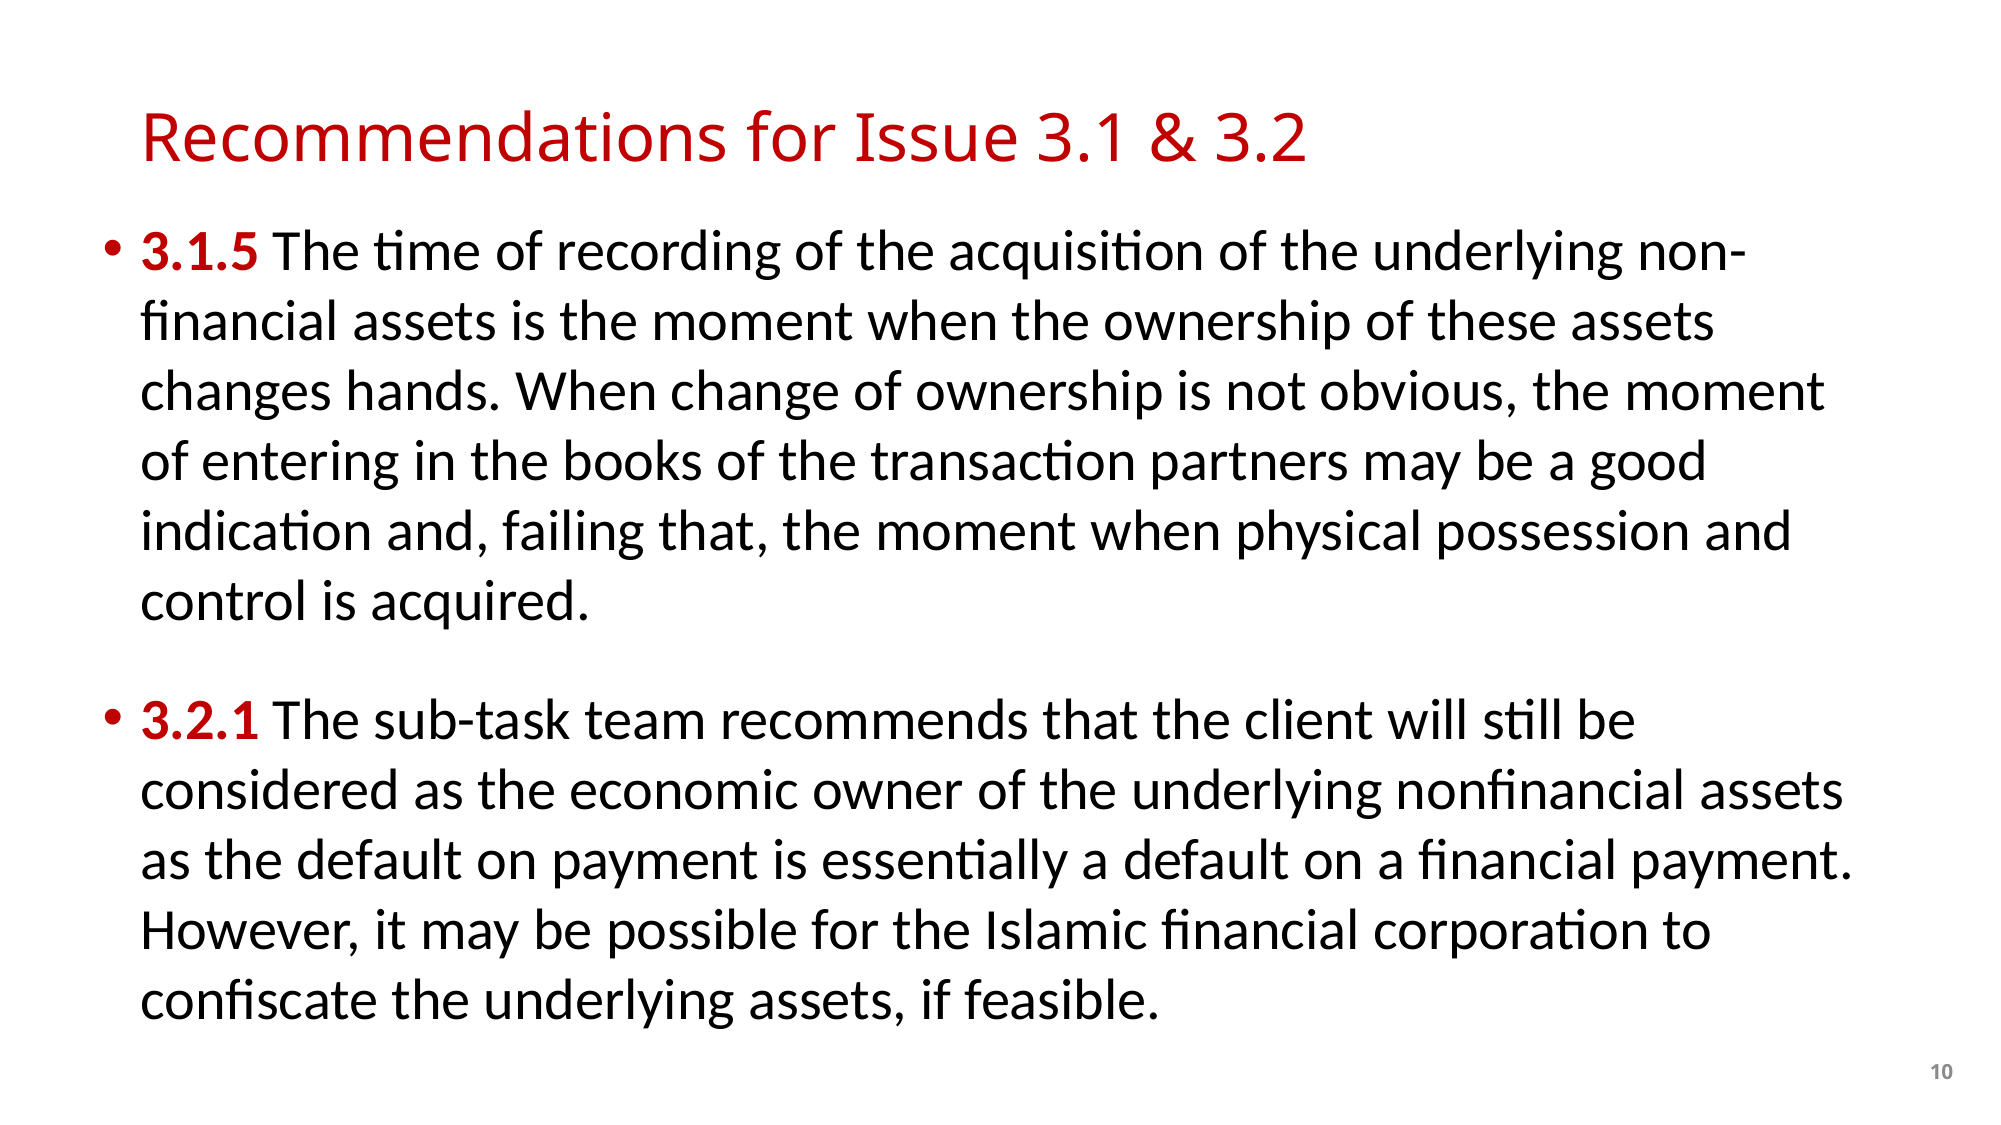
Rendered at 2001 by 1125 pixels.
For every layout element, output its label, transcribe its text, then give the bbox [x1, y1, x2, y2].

list 3.1.5 The time of recording of the acquisition of the underlying non-financial assets is the moment when the ownership of these assets changes hands. When change of ownership is not obvious, the moment of entering in the books of the transaction partners may be a good indication and, failing that, the moment when physical possession and control is acquired. 3.2.1 The sub-task team recommends that the client will still be considered as the economic owner of the underlying nonfinancial assets as the default on payment is essentially a default on a financial payment. However, it may be possible for the Islamic financial corporation to confiscate the underlying assets, if feasible. [87, 204, 1898, 1059]
slide_number 10 [1824, 1042, 1969, 1103]
title Recommendations for Issue 3.1 & 3.2 [125, 38, 1851, 204]
